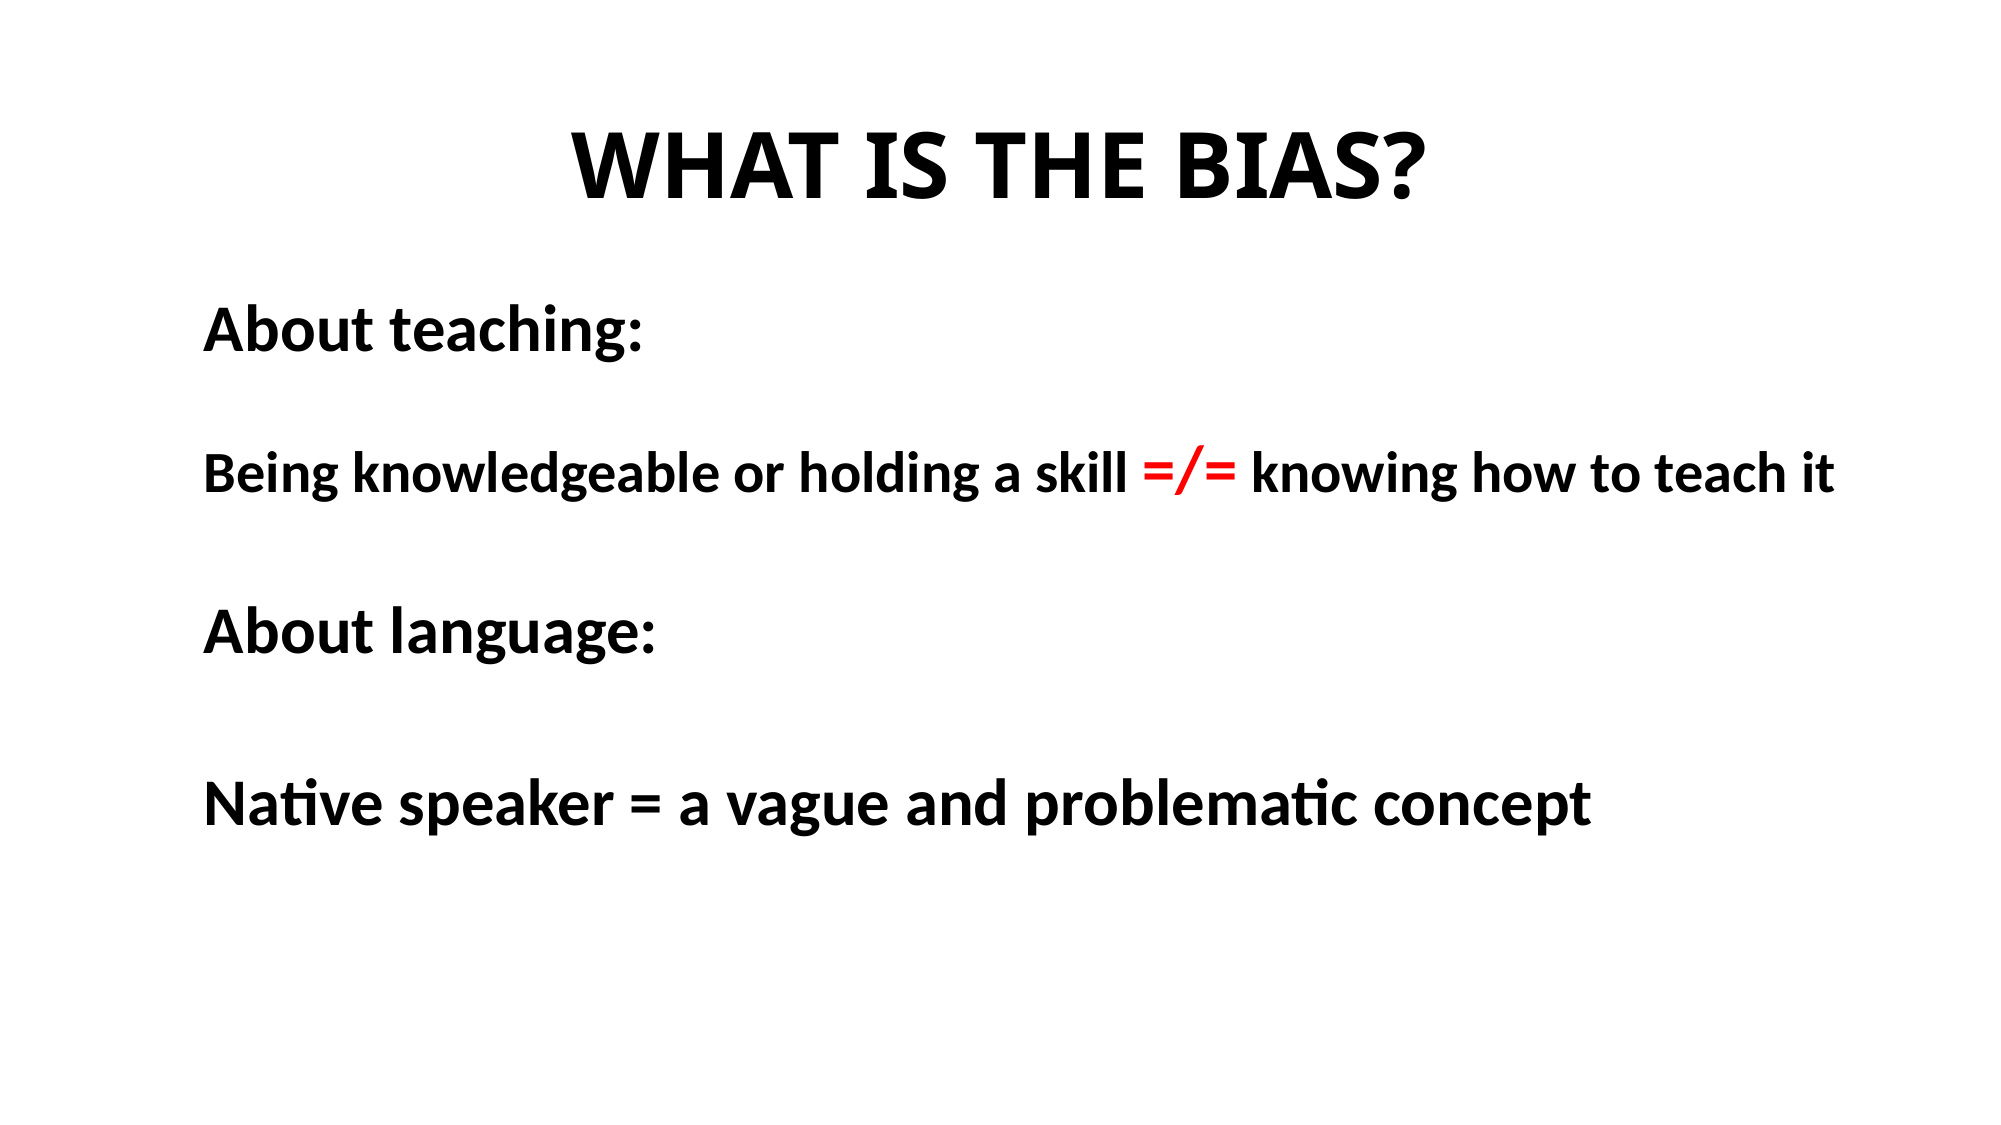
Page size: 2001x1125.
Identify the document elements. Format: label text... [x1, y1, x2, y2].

text_box About language: [189, 579, 1009, 675]
text_box About teaching: [189, 277, 1518, 372]
text_box Being knowledgeable or holding a skill =/= knowing how to teach it [189, 418, 1916, 513]
title WHAT IS THE BIAS? [137, 59, 1863, 278]
text_box Native speaker = a vague and problematic concept [189, 750, 1635, 846]
